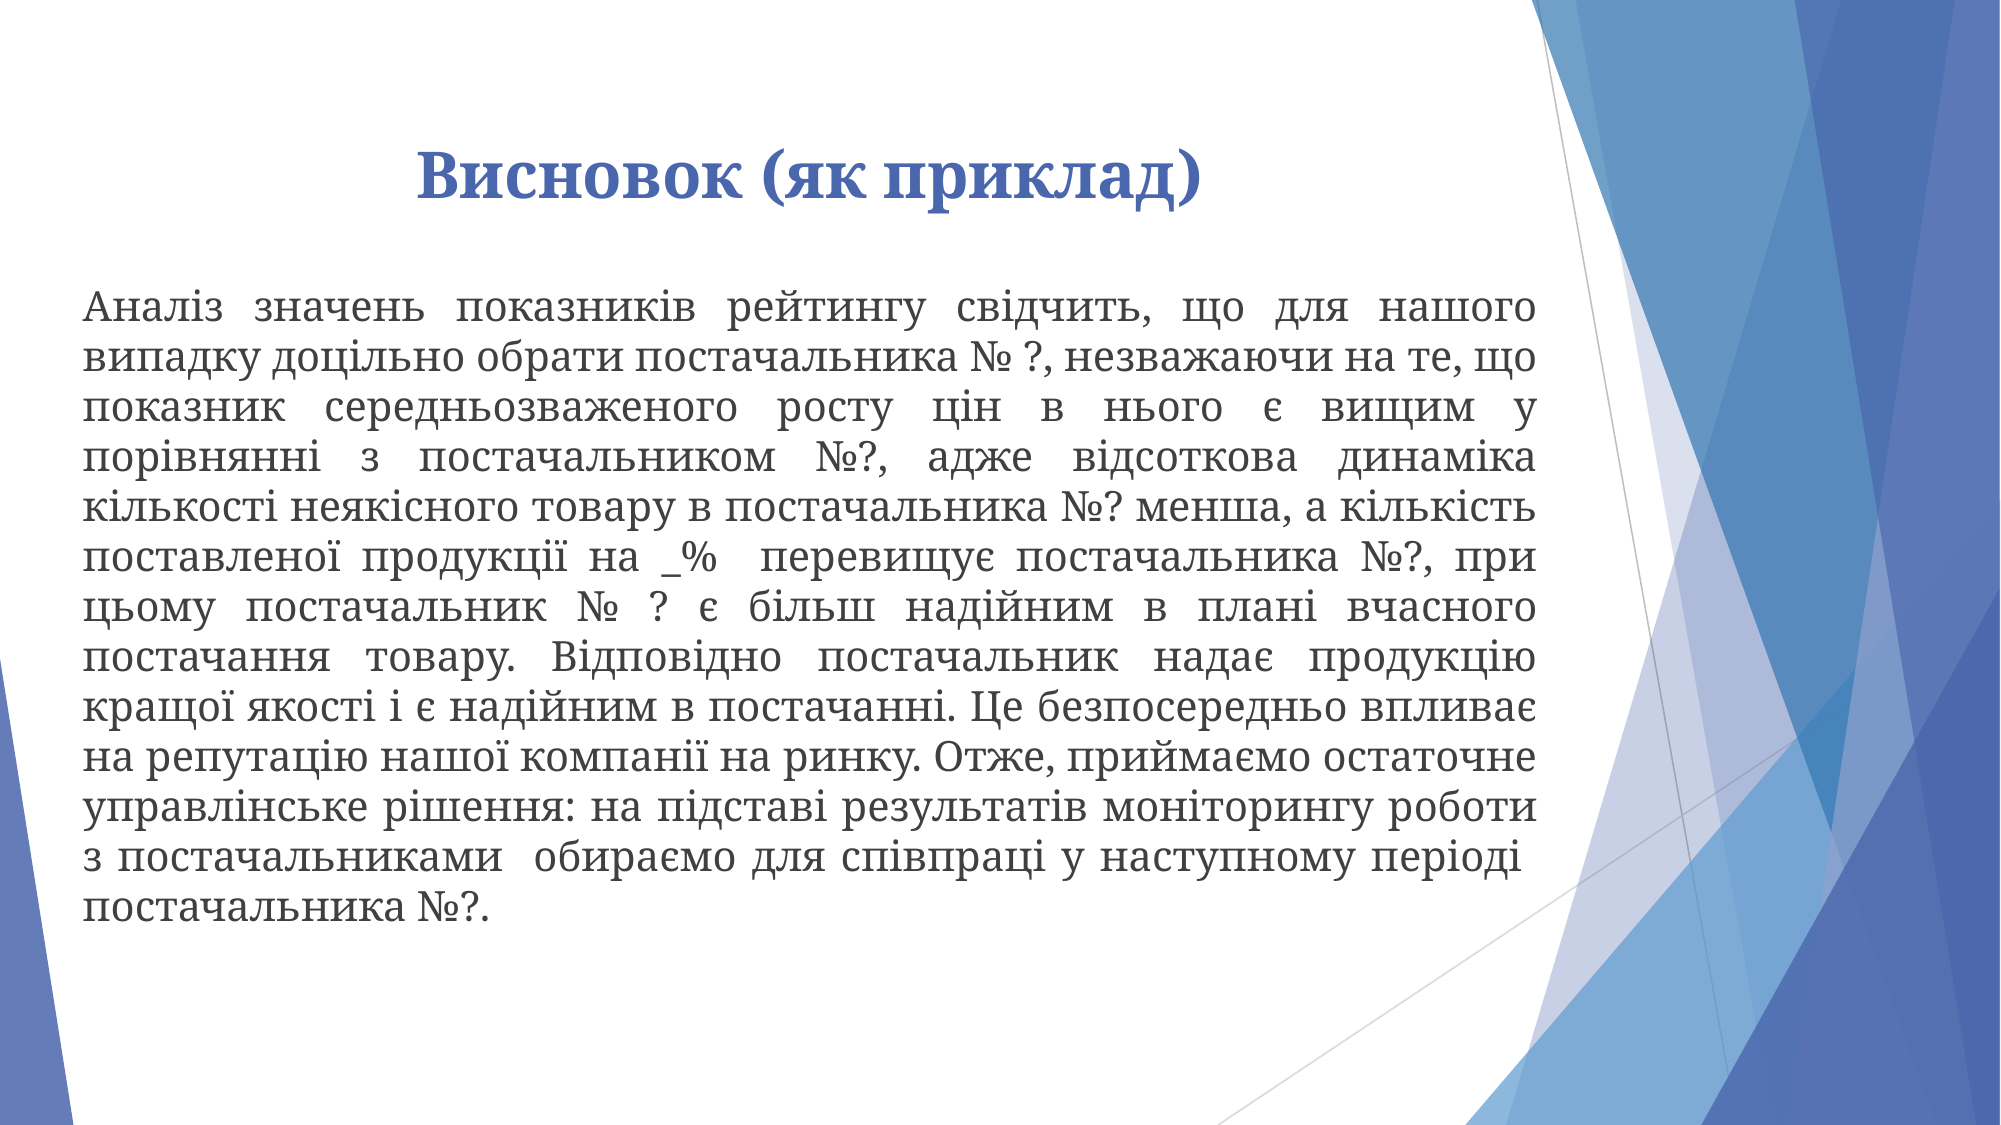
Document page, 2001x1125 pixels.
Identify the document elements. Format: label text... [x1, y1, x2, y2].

list Аналіз значень показників рейтингу свідчить, що для нашого випадку доцільно обрати постачальника № ?, незважаючи на те, що показник середньозваженого росту цін в нього є вищим у порівнянні з постачальником №?, адже відсоткова динаміка кількості неякісного товару в постачальника №? менша, а кількість поставленої продукції на _% перевищує постачальника №?, при цьому постачальник № ? є більш надійним в плані вчасного постачання товару. Відповідно постачальник надає продукцію кращої якості і є надійним в постачанні. Це безпосередньо впливає на репутацію нашої компанії на ринку. Отже, приймаємо остаточне управлінське рішення: на підставі результатів моніторингу роботи з постачальниками обираємо для співпраці у наступному періоді постачальника №?. [67, 272, 1553, 914]
title Висновок (як приклад) [83, 126, 1537, 233]
